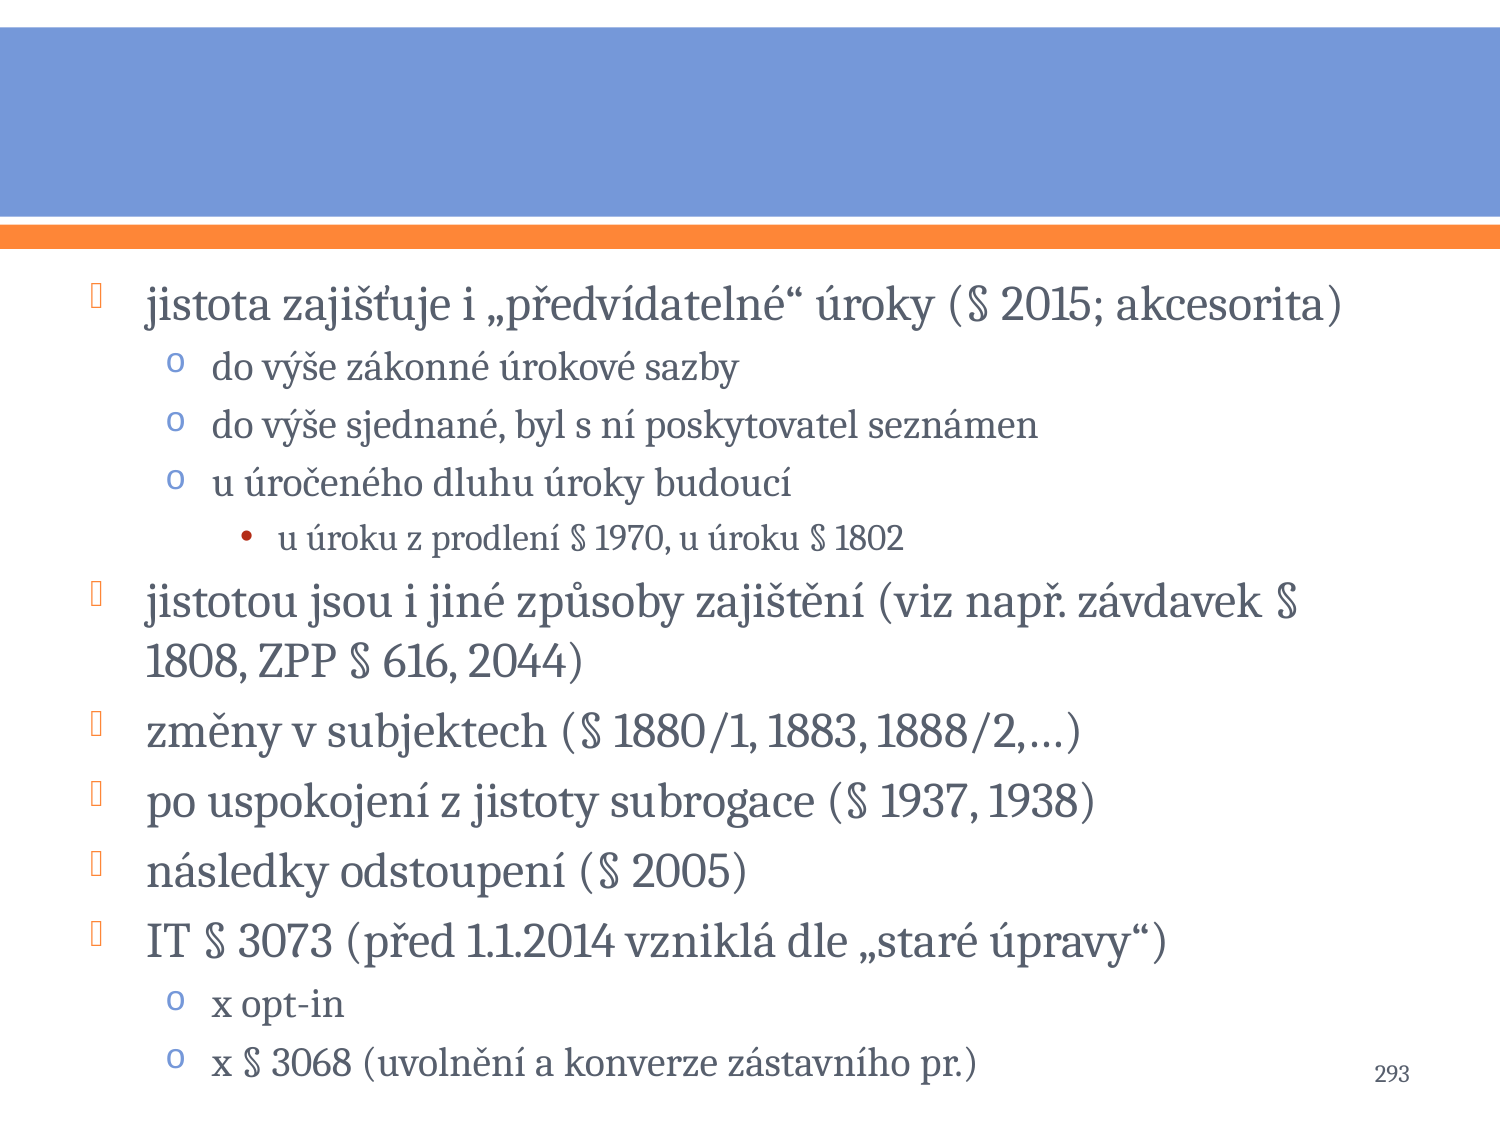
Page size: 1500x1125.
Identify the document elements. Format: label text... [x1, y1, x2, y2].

list jistota zajišťuje i „předvídatelné“ úroky (§ 2015; akcesorita) do výše zákonné úrokové sazby do výše sjednané, byl s ní poskytovatel seznámen u úročeného dluhu úroky budoucí u úroku z prodlení § 1970, u úroku § 1802 jistotou jsou i jiné způsoby zajištění (viz např. závdavek § 1808, ZPP § 616, 2044) změny v subjektech (§ 1880/1, 1883, 1888/2,…) po uspokojení z jistoty subrogace (§ 1937, 1938) následky odstoupení (§ 2005) IT § 3073 (před 1.1.2014 vzniklá dle „staré úpravy“) x opt-in x § 3068 (uvolnění a konverze zástavního pr.) [75, 262, 1425, 1094]
slide_number 293 [1074, 1042, 1425, 1103]
